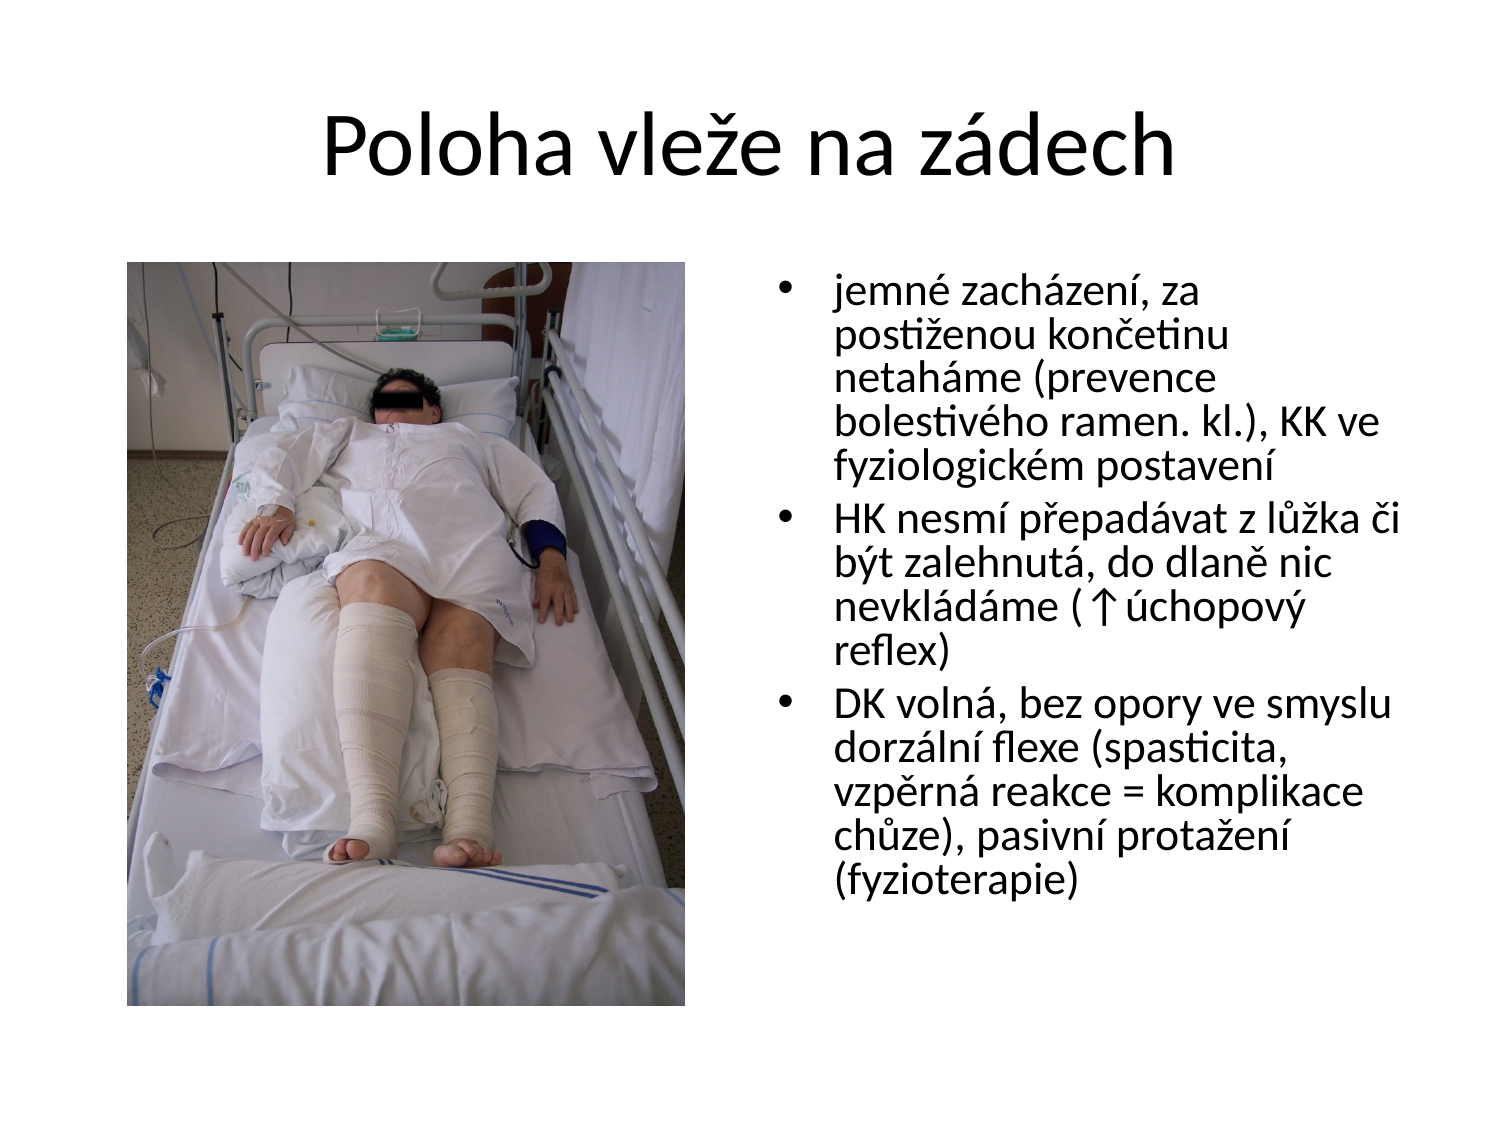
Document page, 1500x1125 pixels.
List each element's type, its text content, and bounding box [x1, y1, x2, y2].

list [127, 262, 686, 1006]
title Poloha vleže na zádech [75, 45, 1425, 233]
list jemné zacházení, za postiženou končetinu netaháme (prevence bolestivého ramen. kl.), KK ve fyziologickém postavení HK nesmí přepadávat z lůžka či být zalehnutá, do dlaně nic nevkládáme (↑úchopový reflex) DK volná, bez opory ve smyslu dorzální flexe (spasticita, vzpěrná reakce = komplikace chůze), pasivní protažení (fyzioterapie) [762, 262, 1425, 1006]
